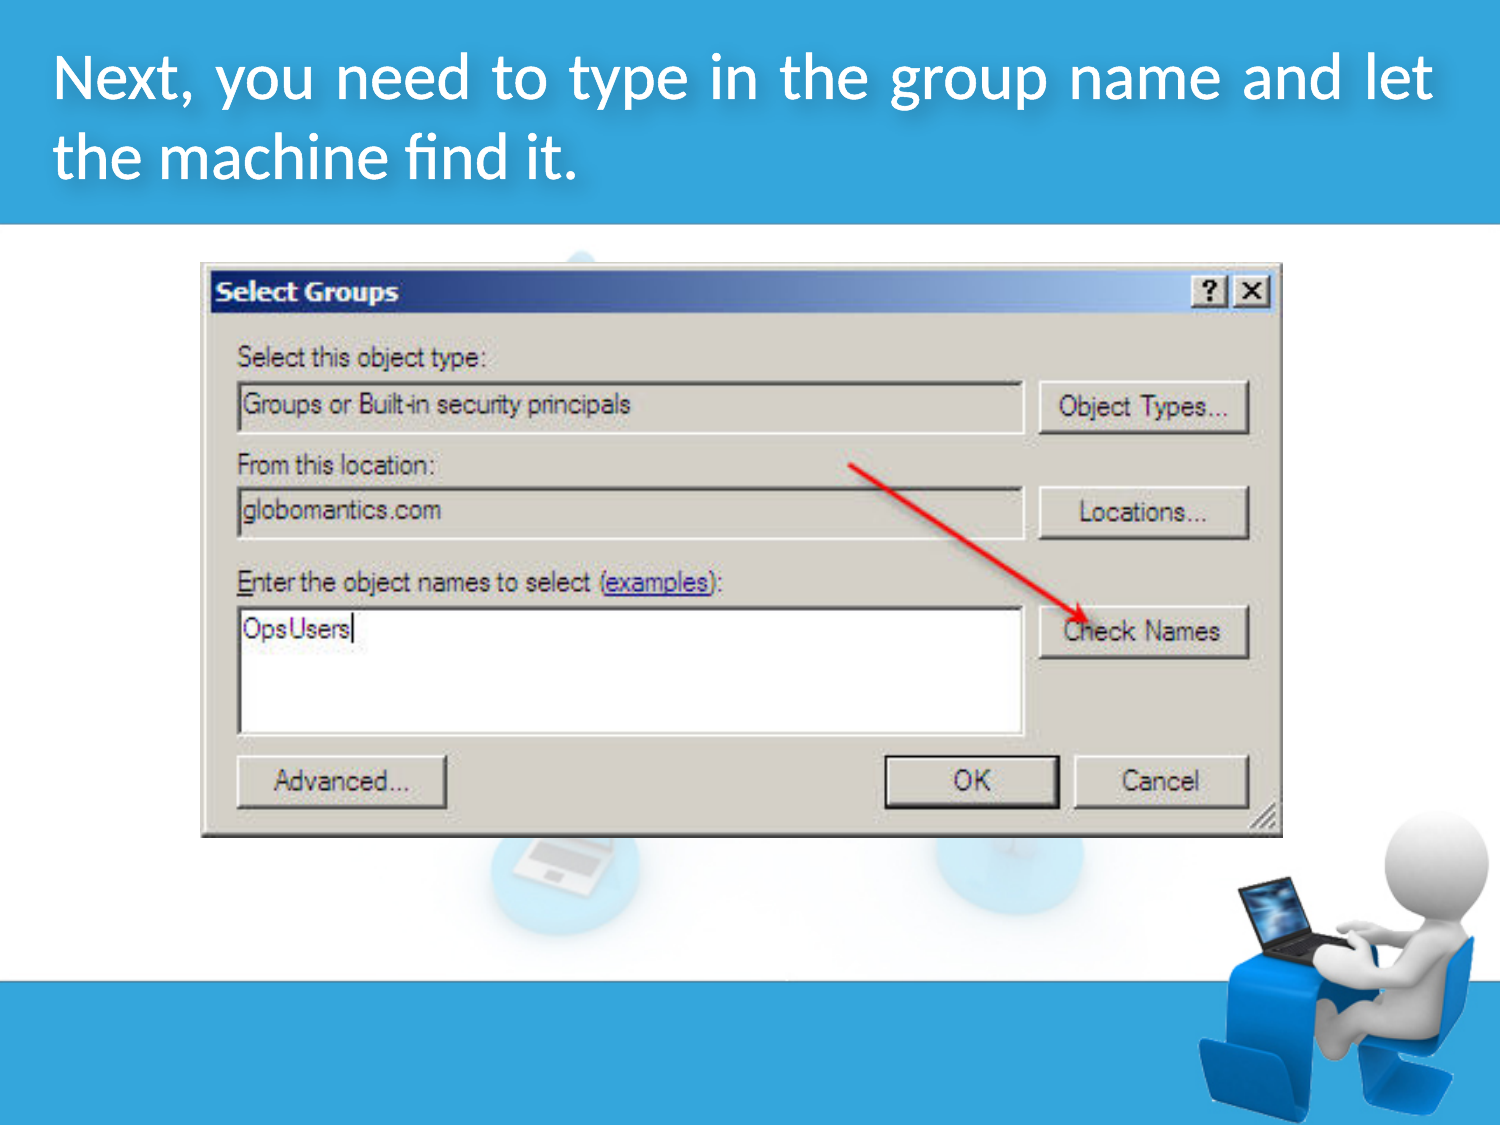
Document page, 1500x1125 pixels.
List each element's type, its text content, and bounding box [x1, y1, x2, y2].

picture [0, 0, 1500, 1125]
text_box Next, you need to type in the group name and let the machine find it. [37, 24, 1450, 200]
